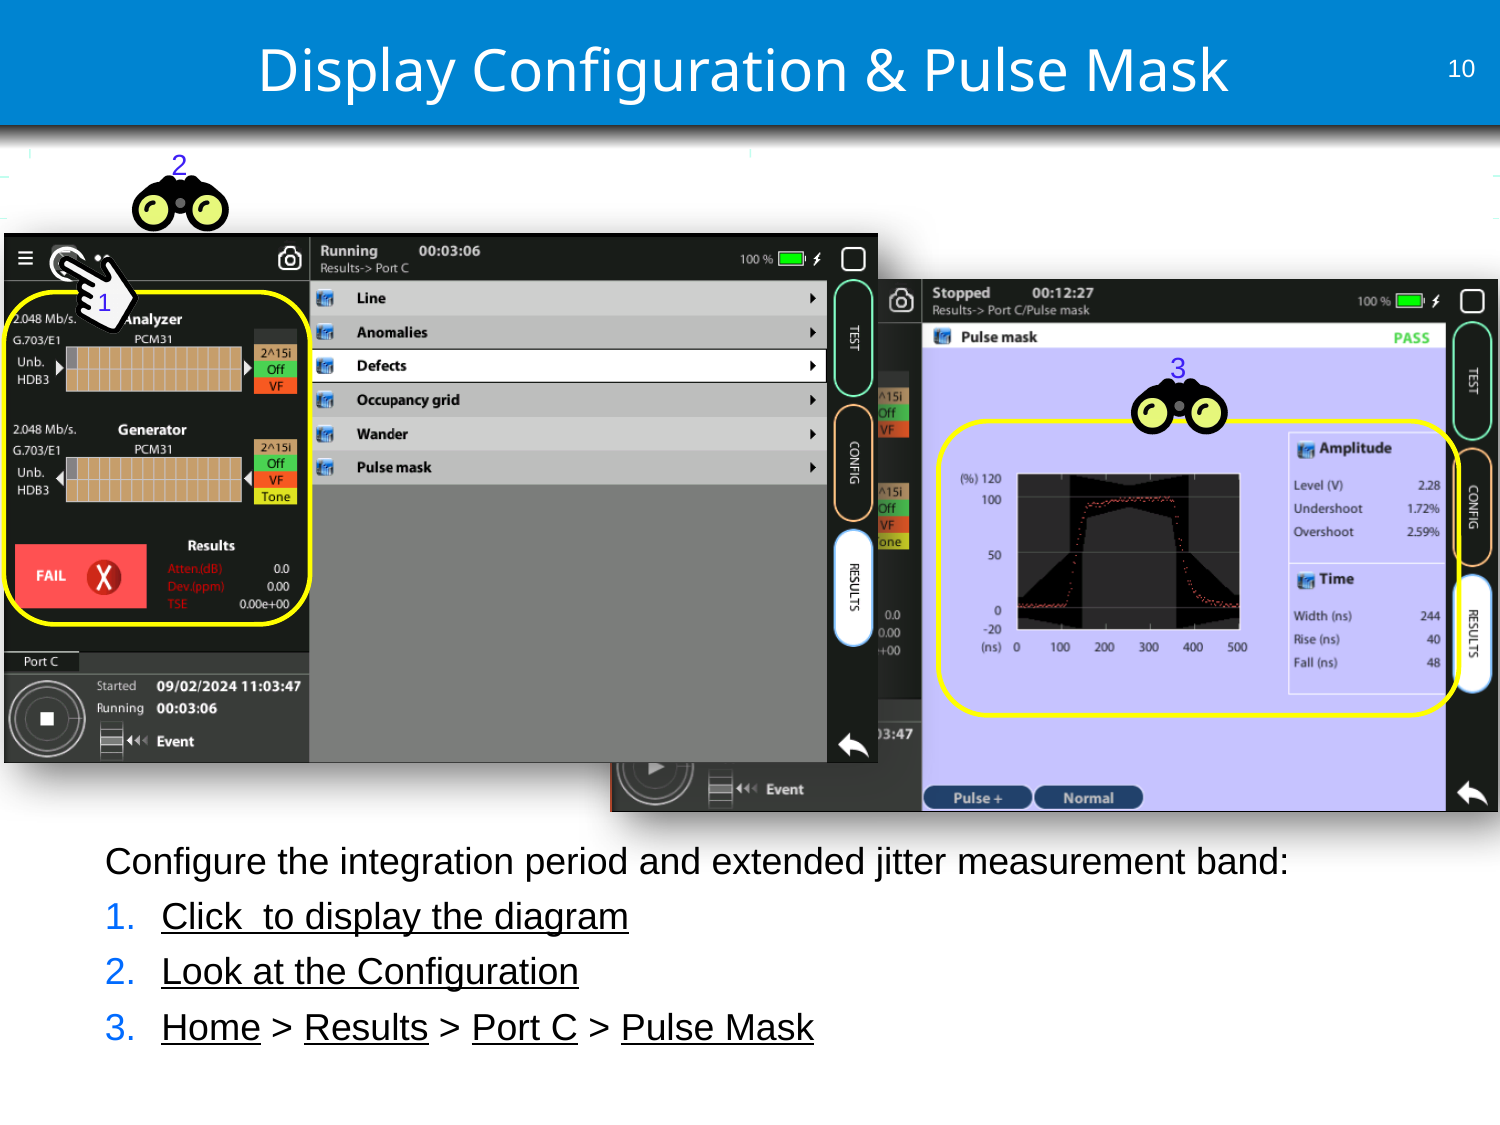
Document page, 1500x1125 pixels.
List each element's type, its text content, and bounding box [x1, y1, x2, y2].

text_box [23, 225, 158, 344]
title Display Configuration & Pulse Mask [0, 0, 1500, 138]
list Configure the integration period and extended jitter measurement band: Click to display the diagram Look at the Configuration Home > Results > Port C > Pulse Mask [75, 828, 1424, 1047]
picture [4, 233, 1499, 813]
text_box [1122, 341, 1232, 444]
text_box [123, 138, 233, 241]
